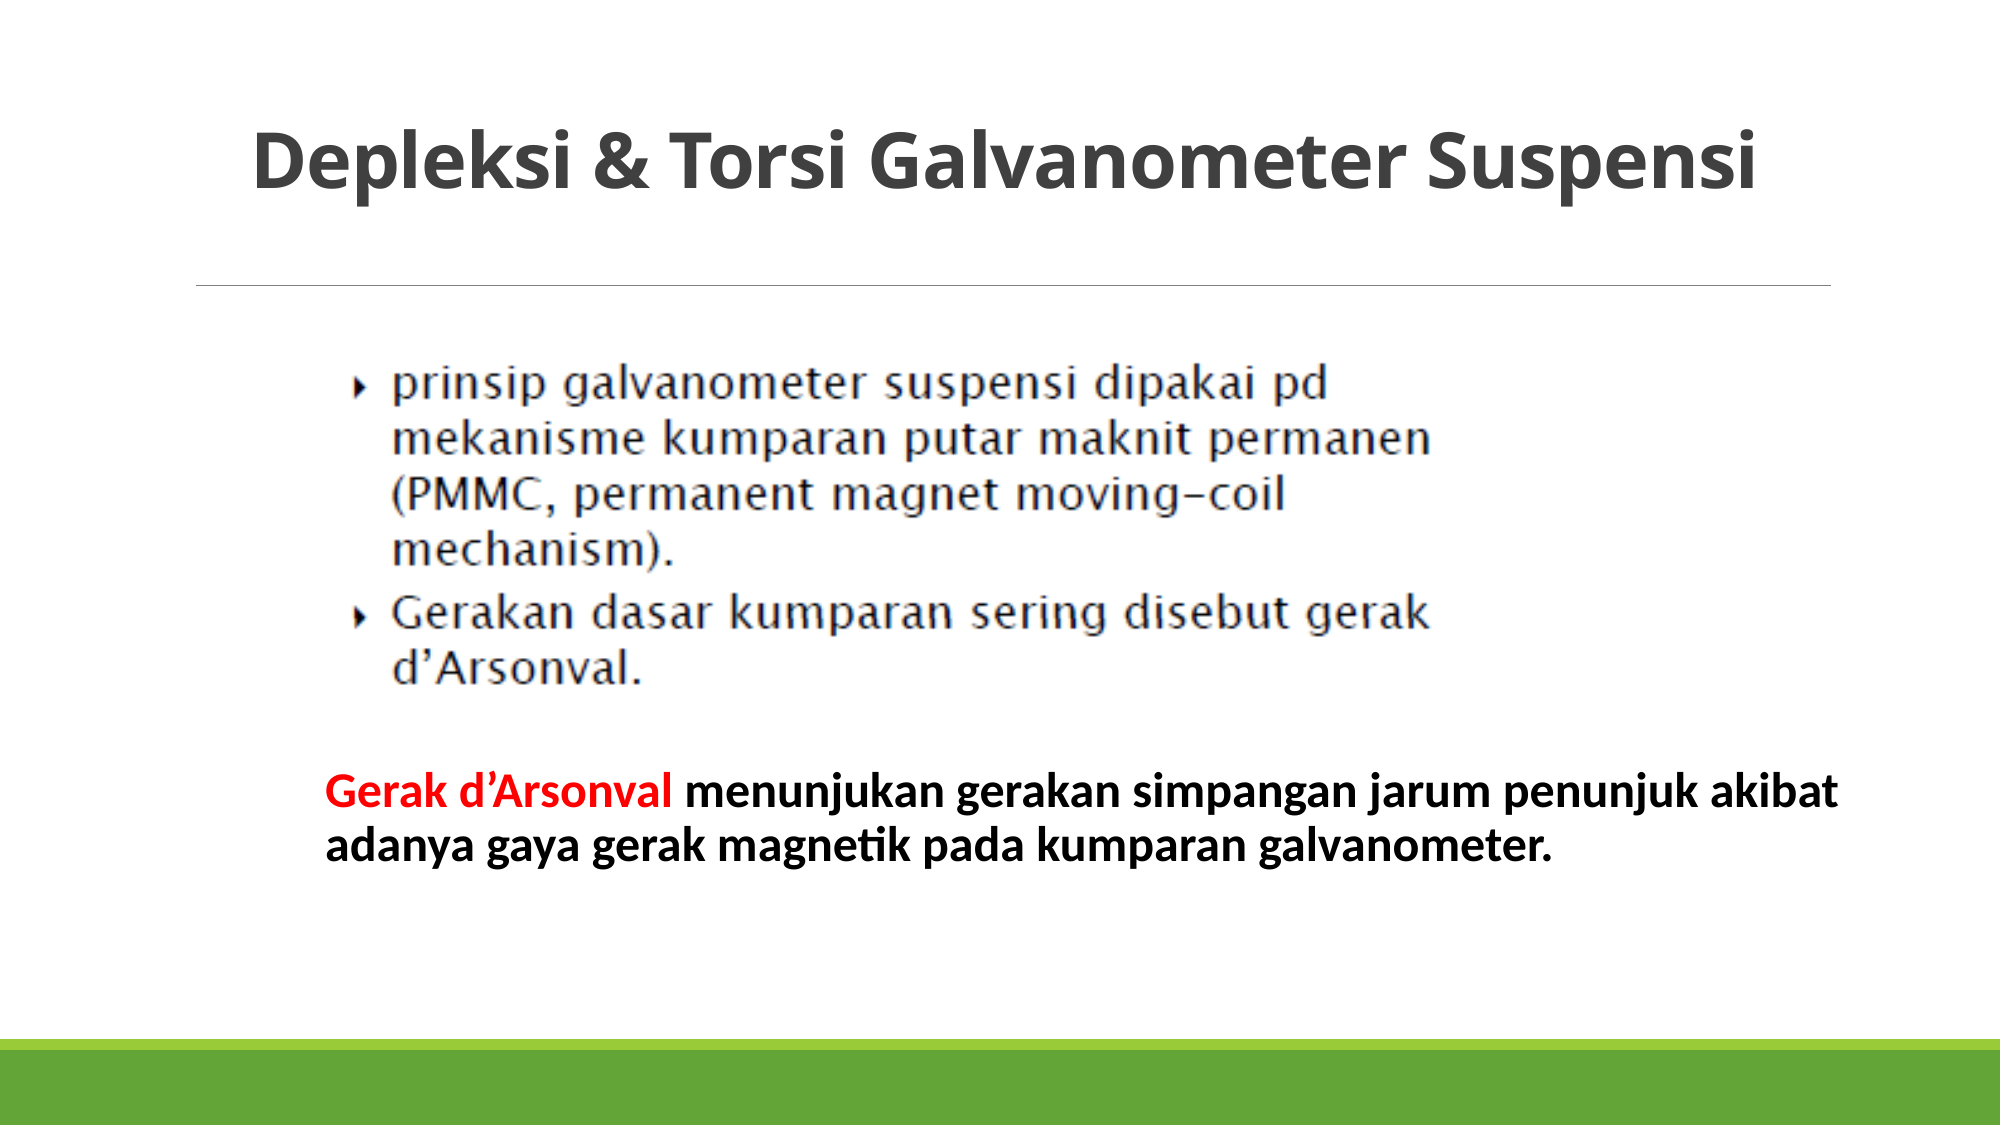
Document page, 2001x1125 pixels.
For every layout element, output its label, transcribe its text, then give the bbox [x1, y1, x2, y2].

title Depleksi & Torsi Galvanometer Suspensi [180, 47, 1830, 212]
picture [324, 344, 1468, 703]
list Gerak d’Arsonval menunjukan gerakan simpangan jarum penunjuk akibat adanya gaya gerak magnetik pada kumparan galvanometer. [325, 756, 1860, 969]
